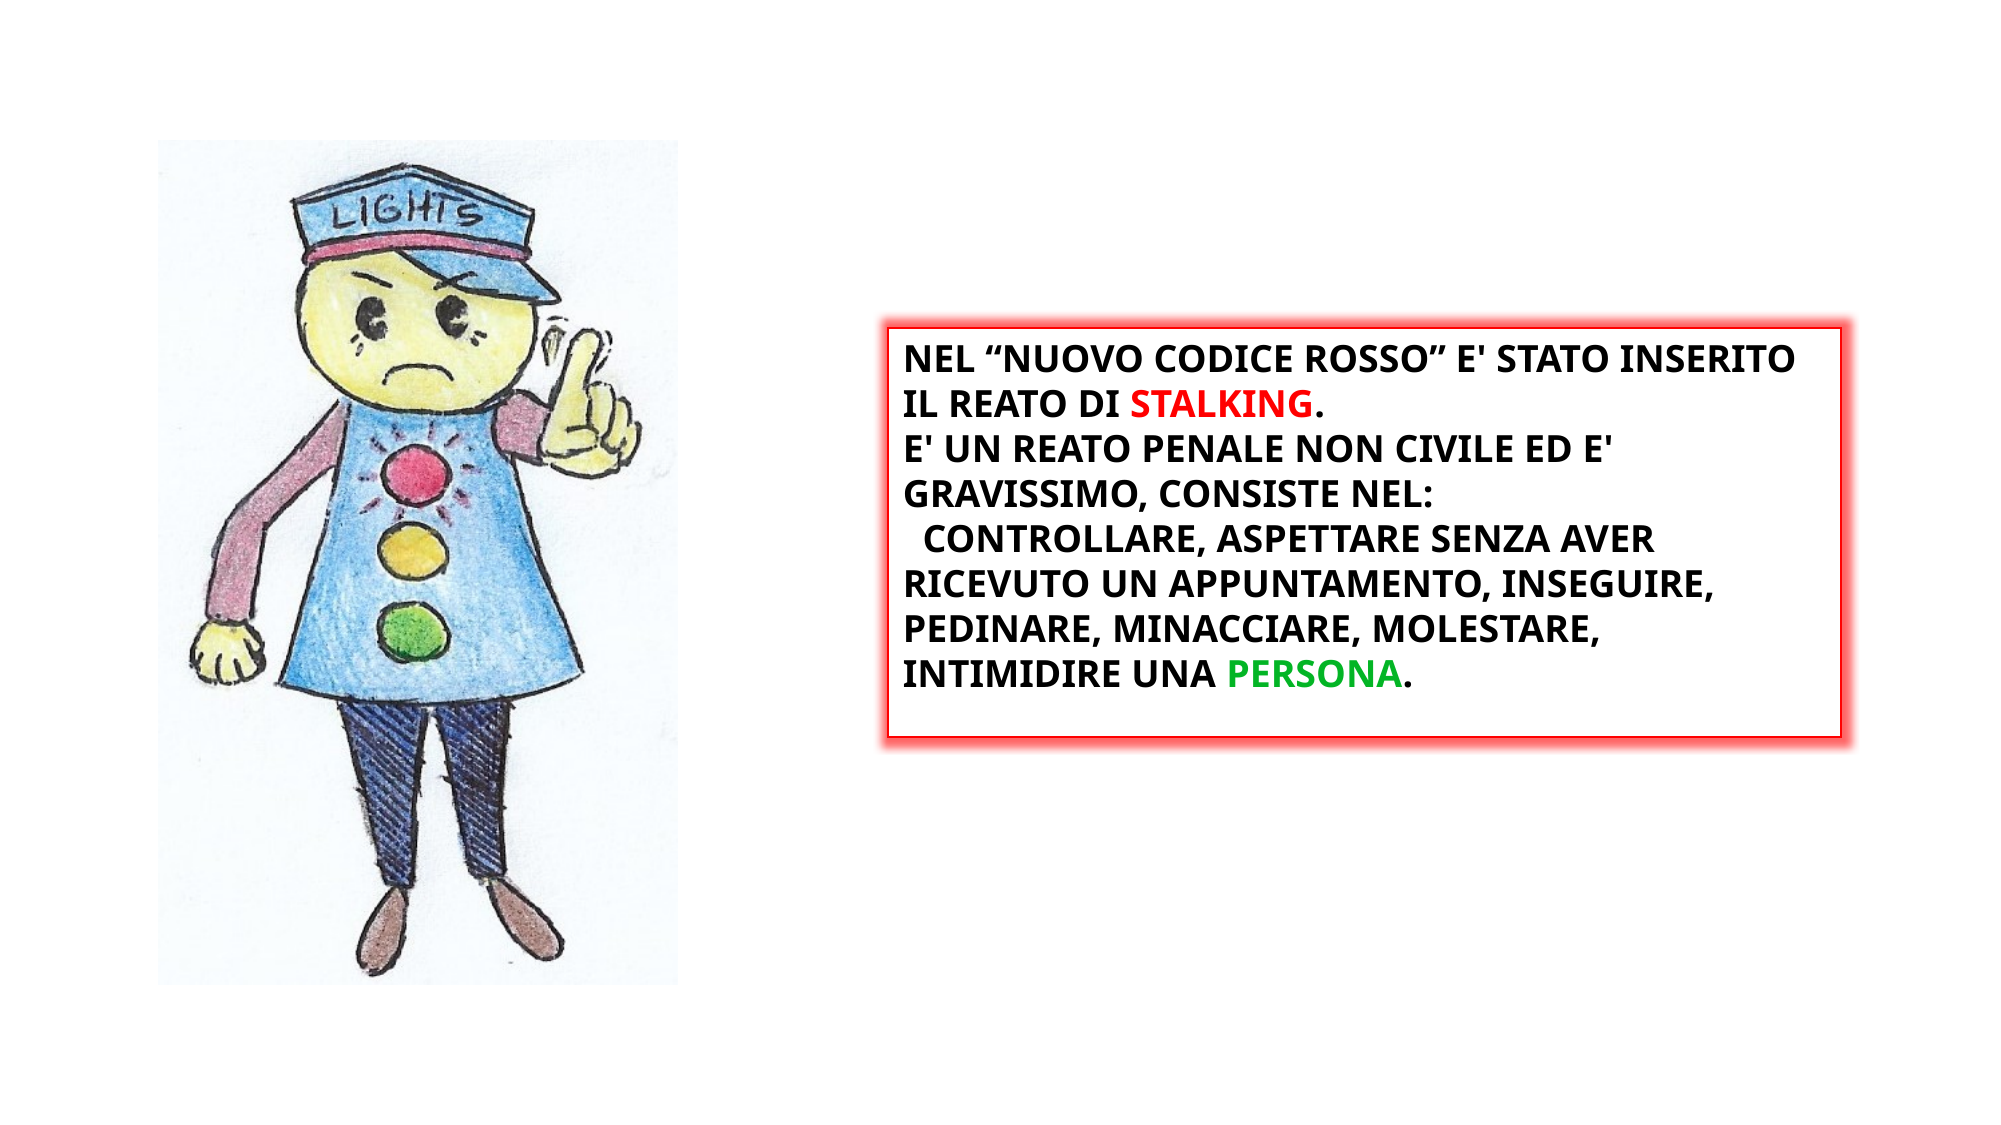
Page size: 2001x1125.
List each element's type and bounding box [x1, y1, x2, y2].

text_box [158, 140, 1842, 985]
